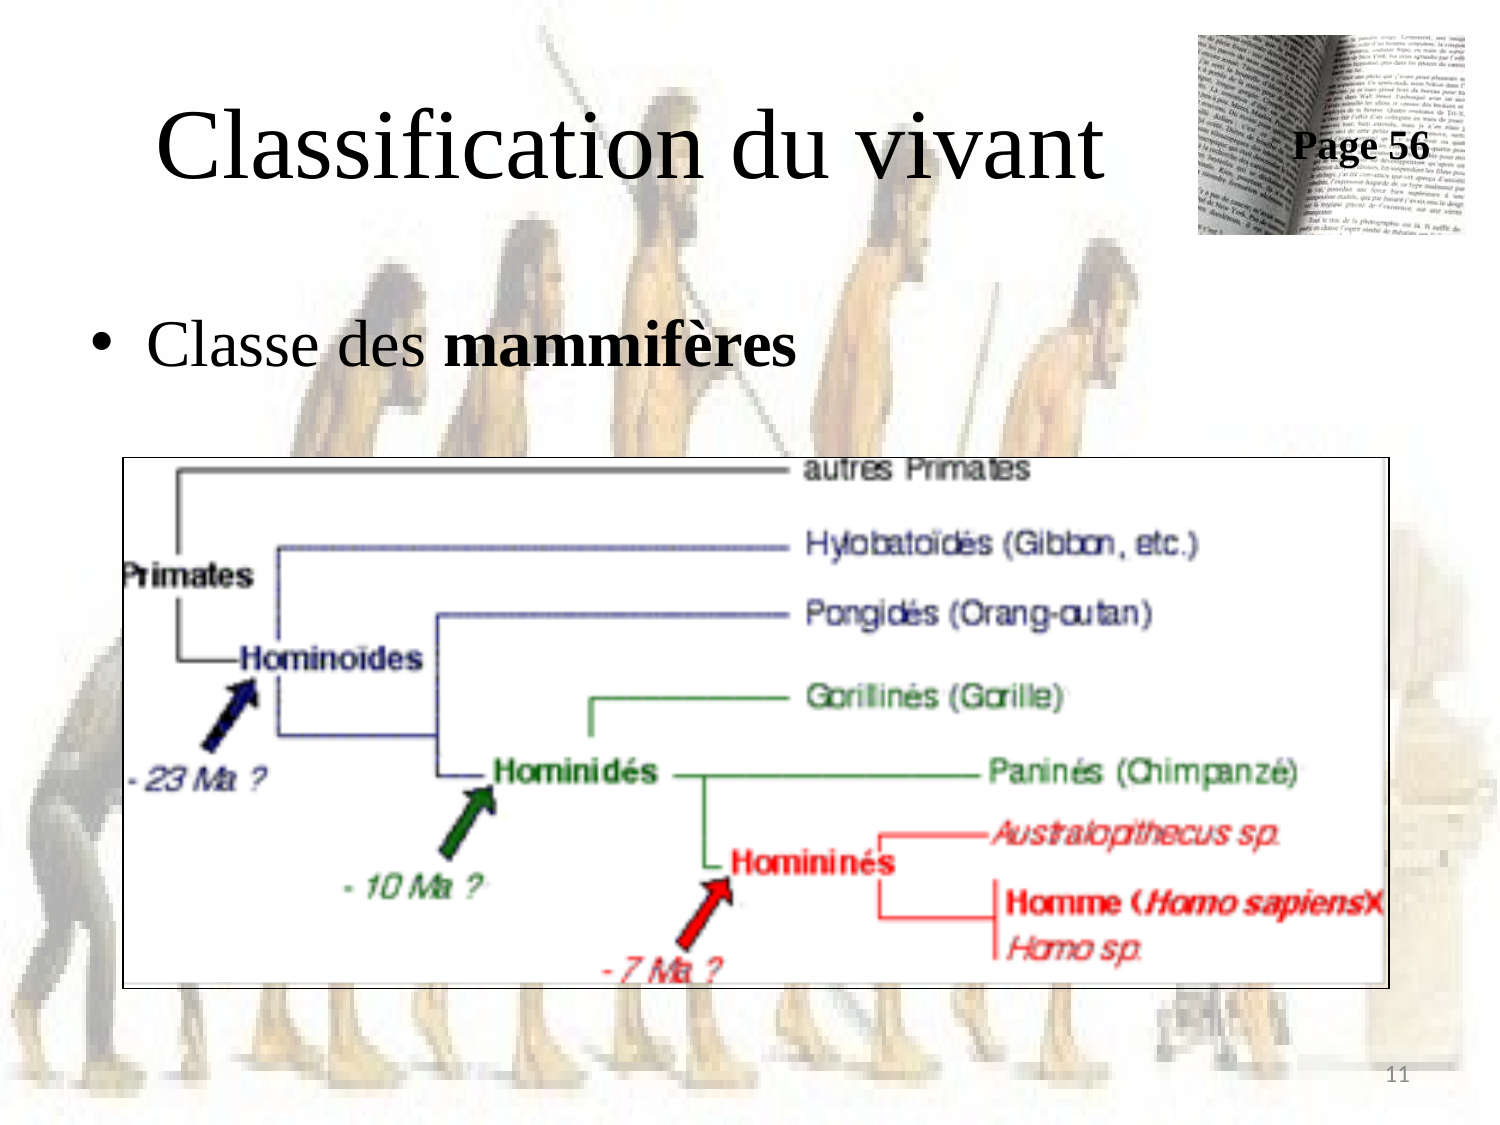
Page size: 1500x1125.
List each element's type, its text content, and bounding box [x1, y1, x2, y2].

text_box Page 56 [1470, 110, 1477, 175]
title Classification du vivant [75, 45, 1188, 233]
list Classe des mammifères [75, 292, 1459, 1035]
slide_number 11 [1074, 1042, 1425, 1103]
picture [123, 457, 1389, 988]
picture [1198, 34, 1466, 235]
